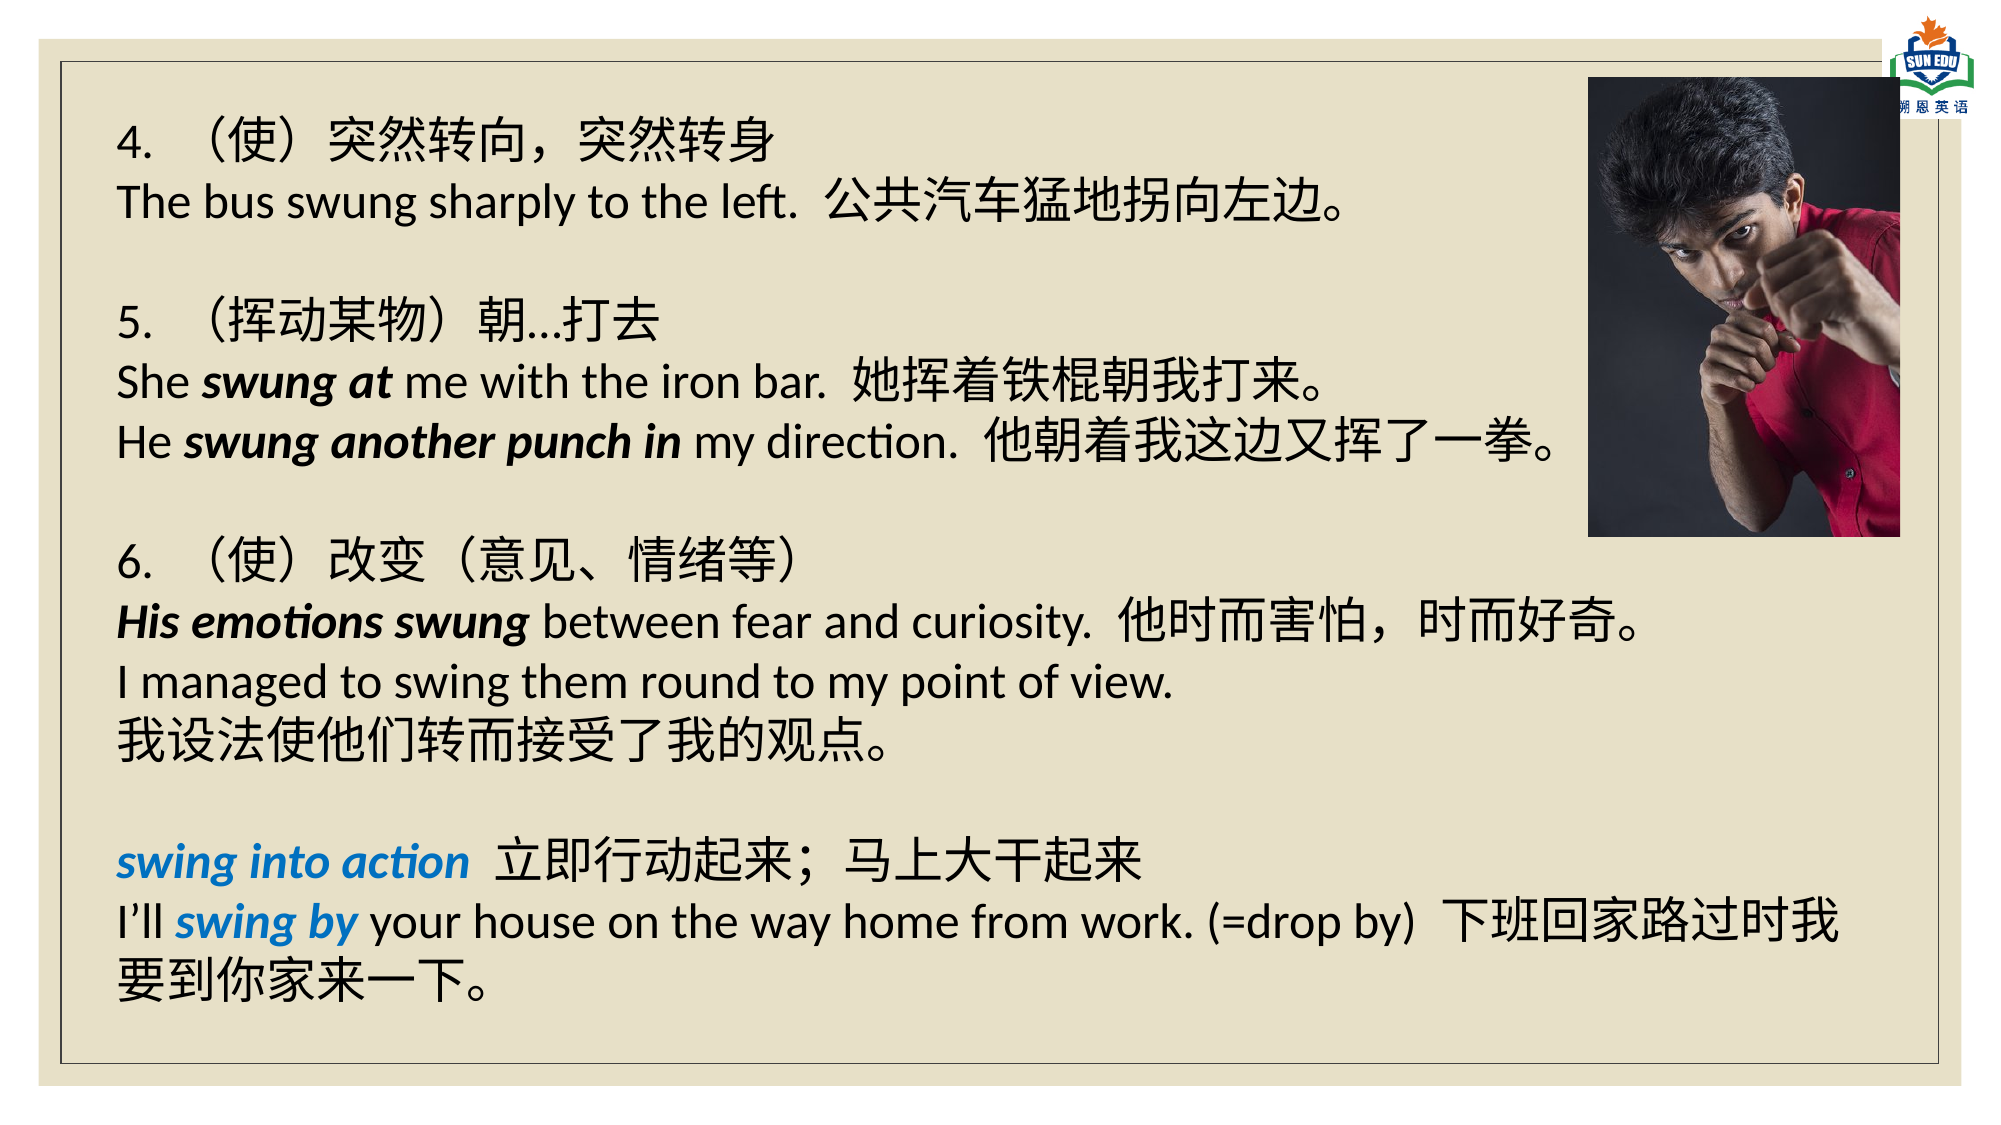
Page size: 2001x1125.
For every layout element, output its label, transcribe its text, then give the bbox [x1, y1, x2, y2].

picture [1588, 13, 1983, 537]
text_box 4. （使）突然转向，突然转身 The bus swung sharply to the left. 公共汽车猛地拐向左边。 5. （挥动某物）朝…打去 She swung at me with the iron bar. 她挥着铁棍朝我打来。 He swung another punch in my direction. 他朝着我这边又挥了一拳。 6. （使）改变（意见、情绪等） His emotions swung between fear and curiosity. 他时而害怕，时而好奇。 I managed to swing them round to my point of view. 我设法使他们转而接受了我的观点。 swing into action 立即行动起来；马上大干起来 I’ll swing by your house on the way home from work. (=drop by) 下班回家路过时我要到你家来一下。 [101, 100, 1870, 1016]
